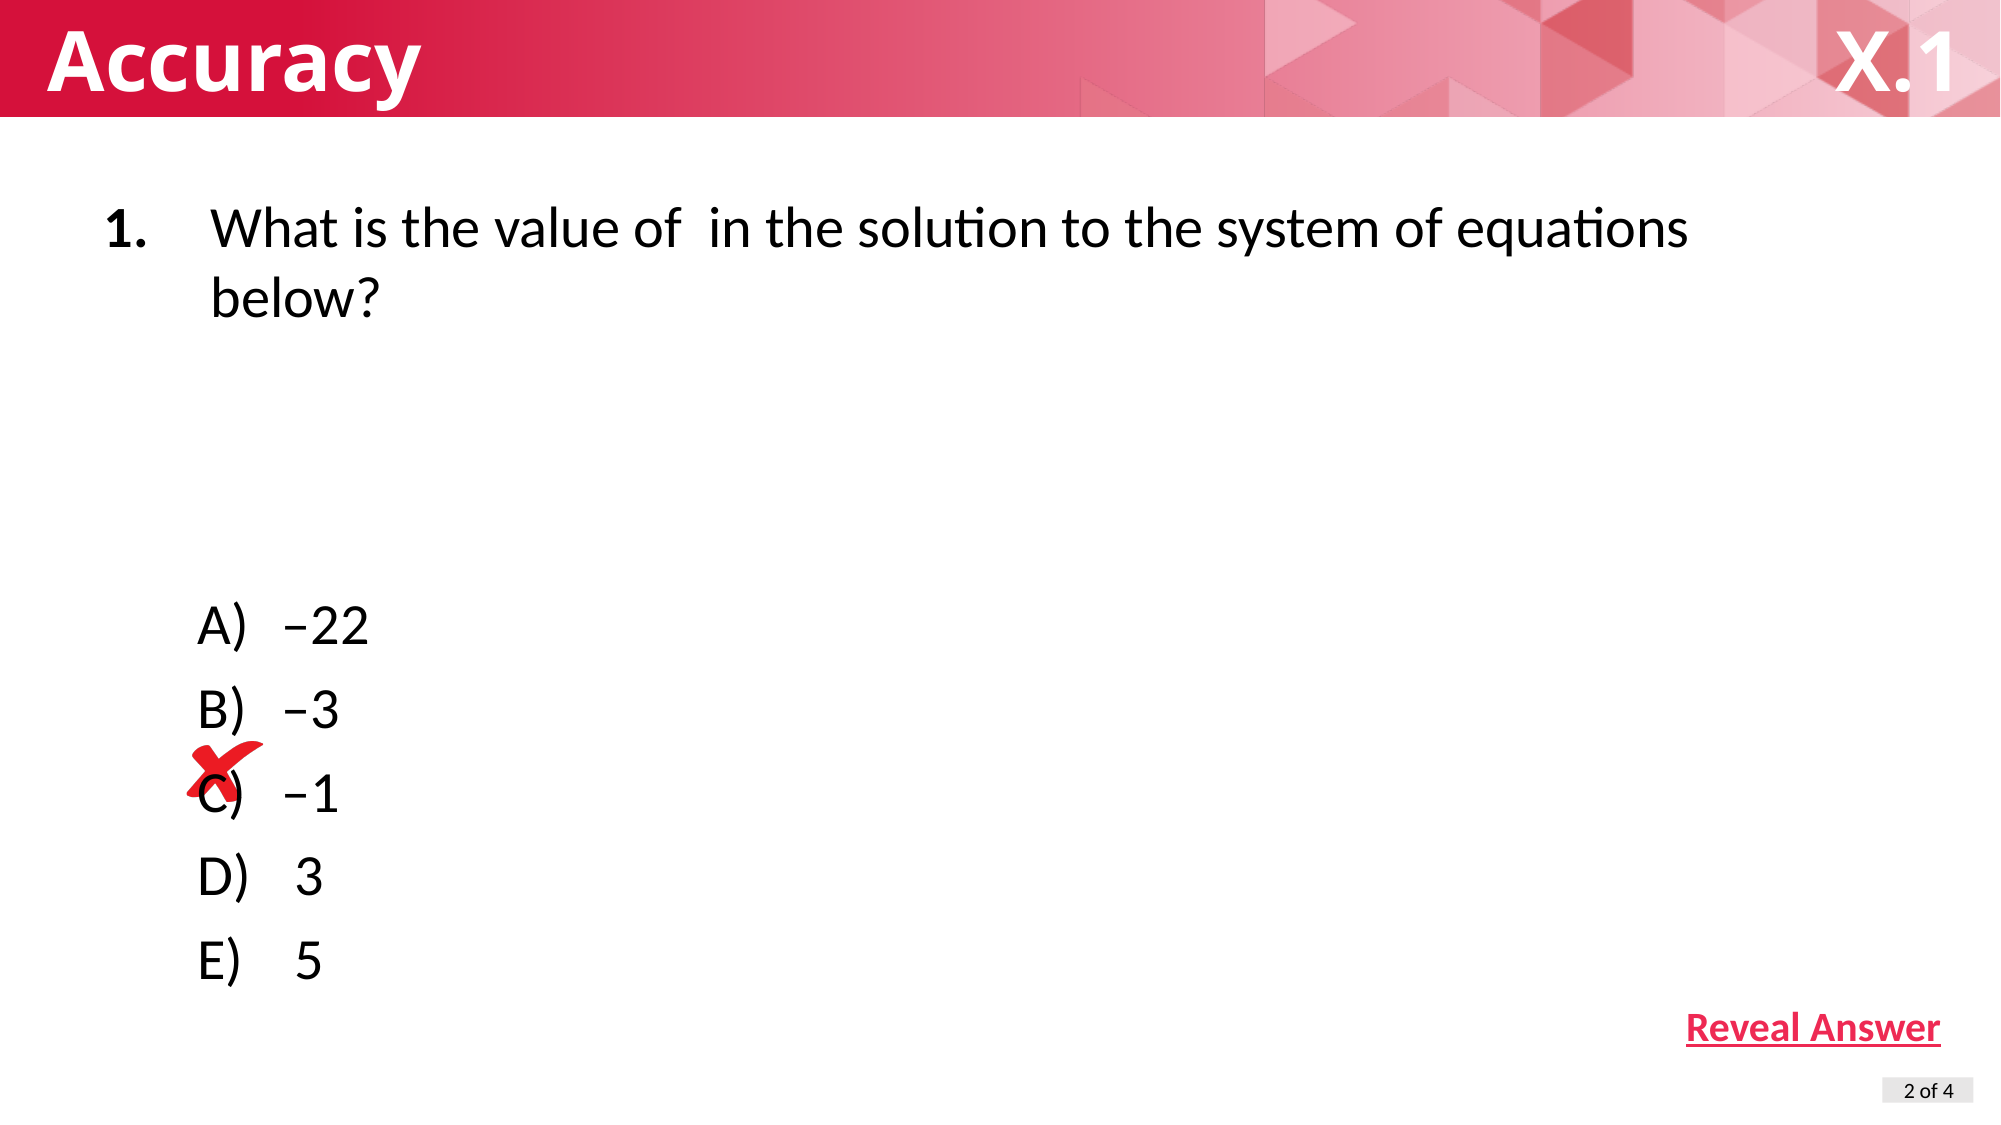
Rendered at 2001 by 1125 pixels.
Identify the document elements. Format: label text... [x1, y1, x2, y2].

text_box Accuracy [32, 11, 720, 117]
text_box Reveal Answer [1674, 992, 1957, 1039]
text_box [0, 0, 2000, 118]
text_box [1882, 1076, 1974, 1104]
picture [990, 0, 2000, 117]
picture [186, 741, 264, 802]
